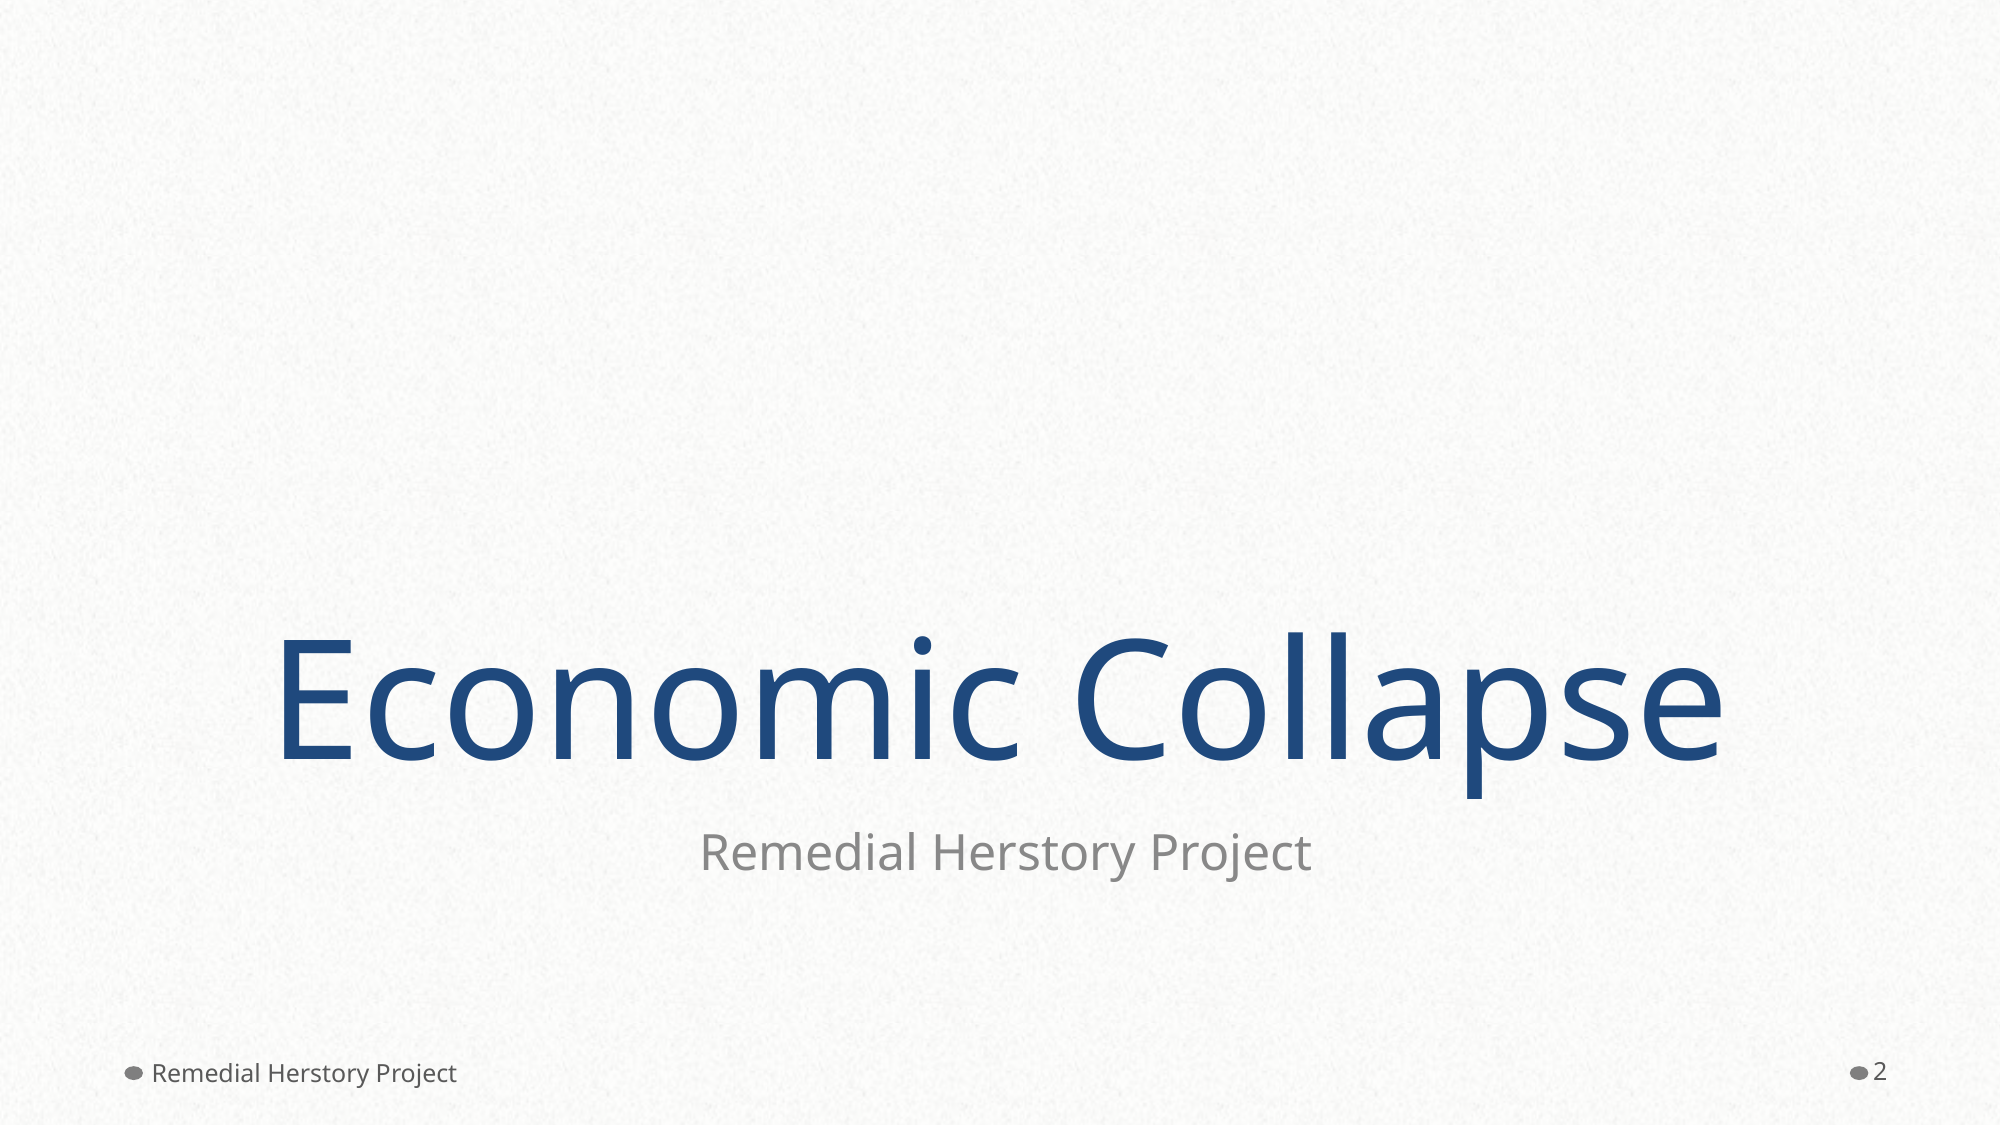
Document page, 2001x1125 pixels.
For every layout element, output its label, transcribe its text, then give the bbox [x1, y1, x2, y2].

slide_number 2 [1868, 1042, 1992, 1103]
subtitle Remedial Herstory Project [300, 812, 1700, 1013]
footer Remedial Herstory Project [144, 1042, 768, 1103]
title Economic Collapse [150, 99, 1850, 800]
